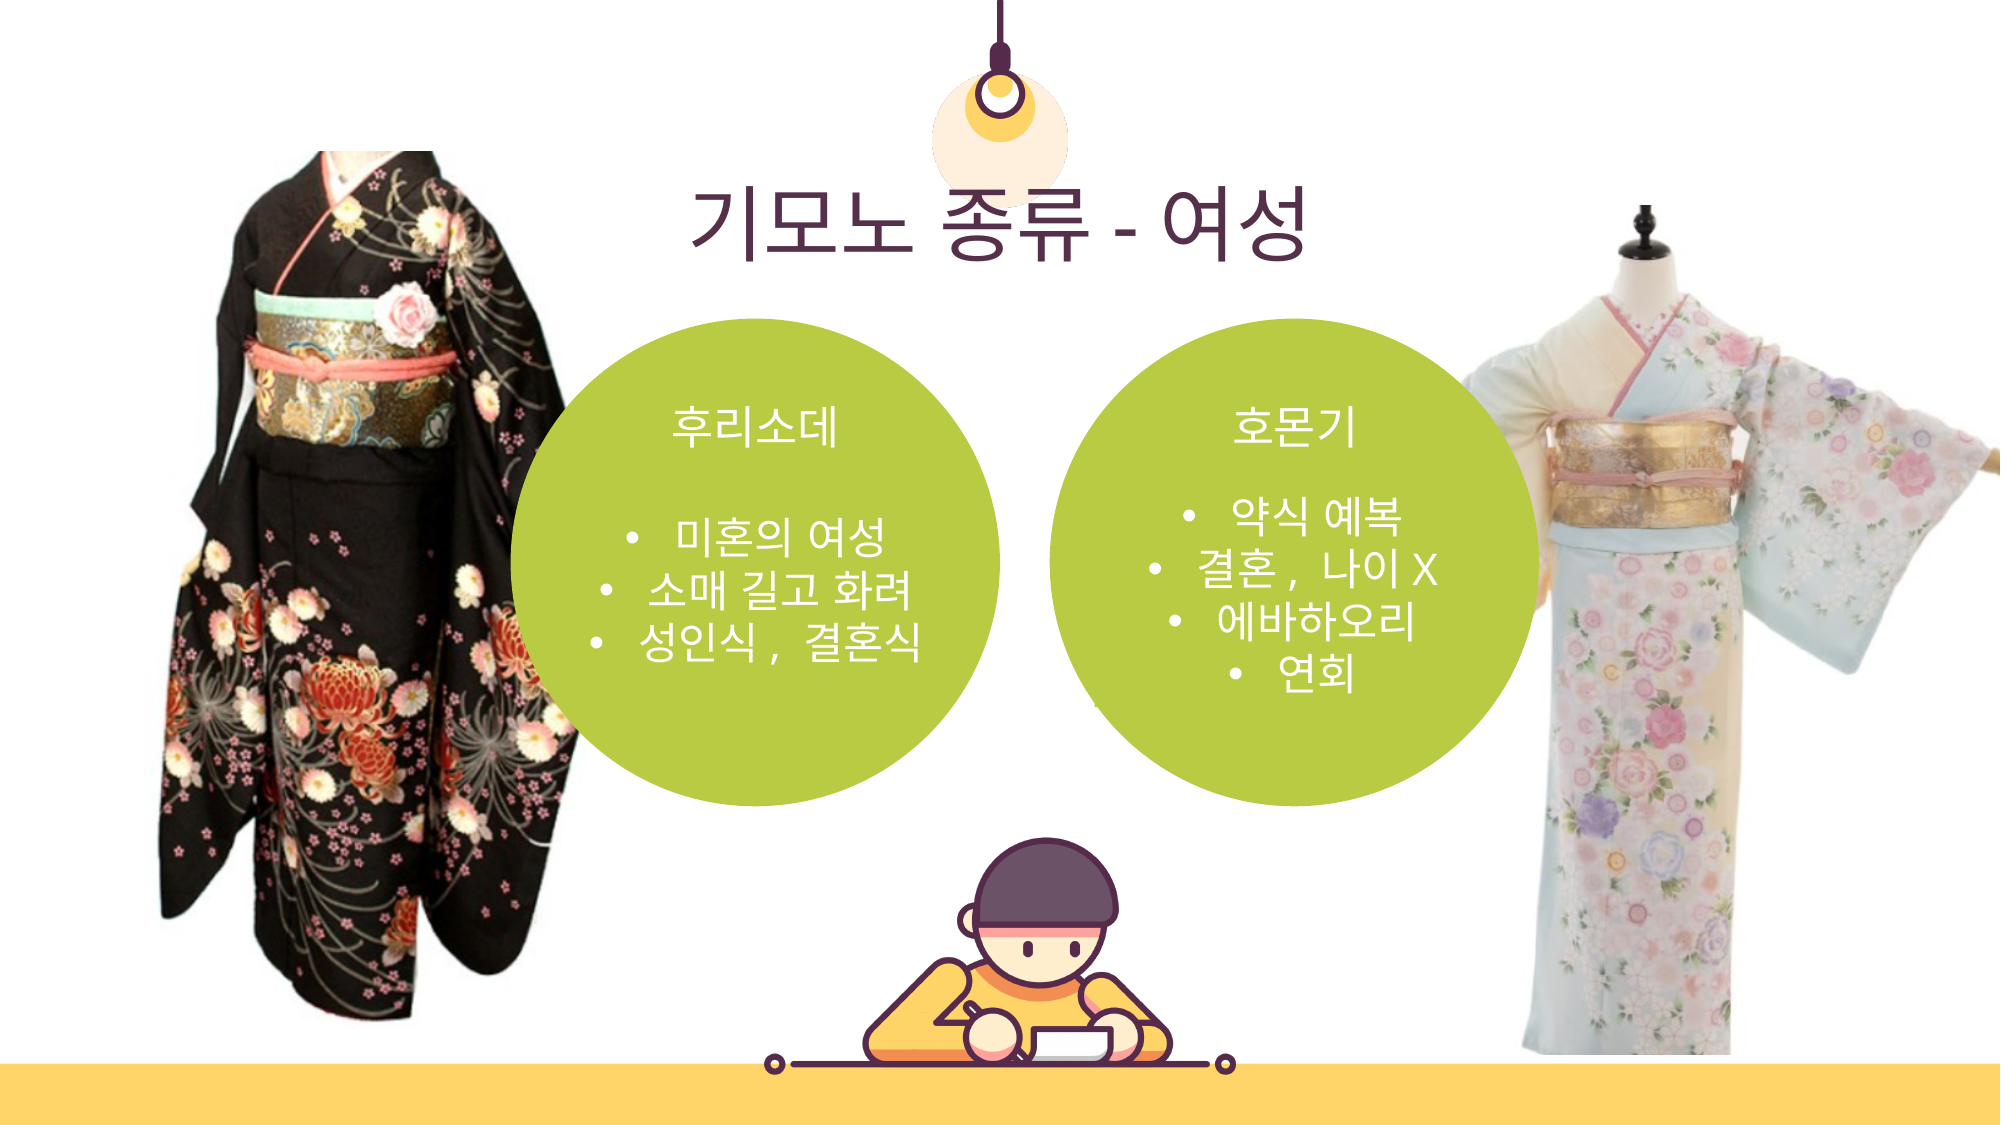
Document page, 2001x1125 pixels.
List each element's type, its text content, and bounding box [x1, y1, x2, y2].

picture [763, 837, 1236, 1075]
text_box 기모노 종류-여성 [677, 172, 1425, 273]
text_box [1049, 318, 1540, 807]
text_box [0, 1062, 2000, 1125]
picture [92, 151, 677, 1031]
picture [931, 0, 1068, 208]
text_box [510, 318, 1000, 807]
picture [1304, 205, 2000, 1055]
